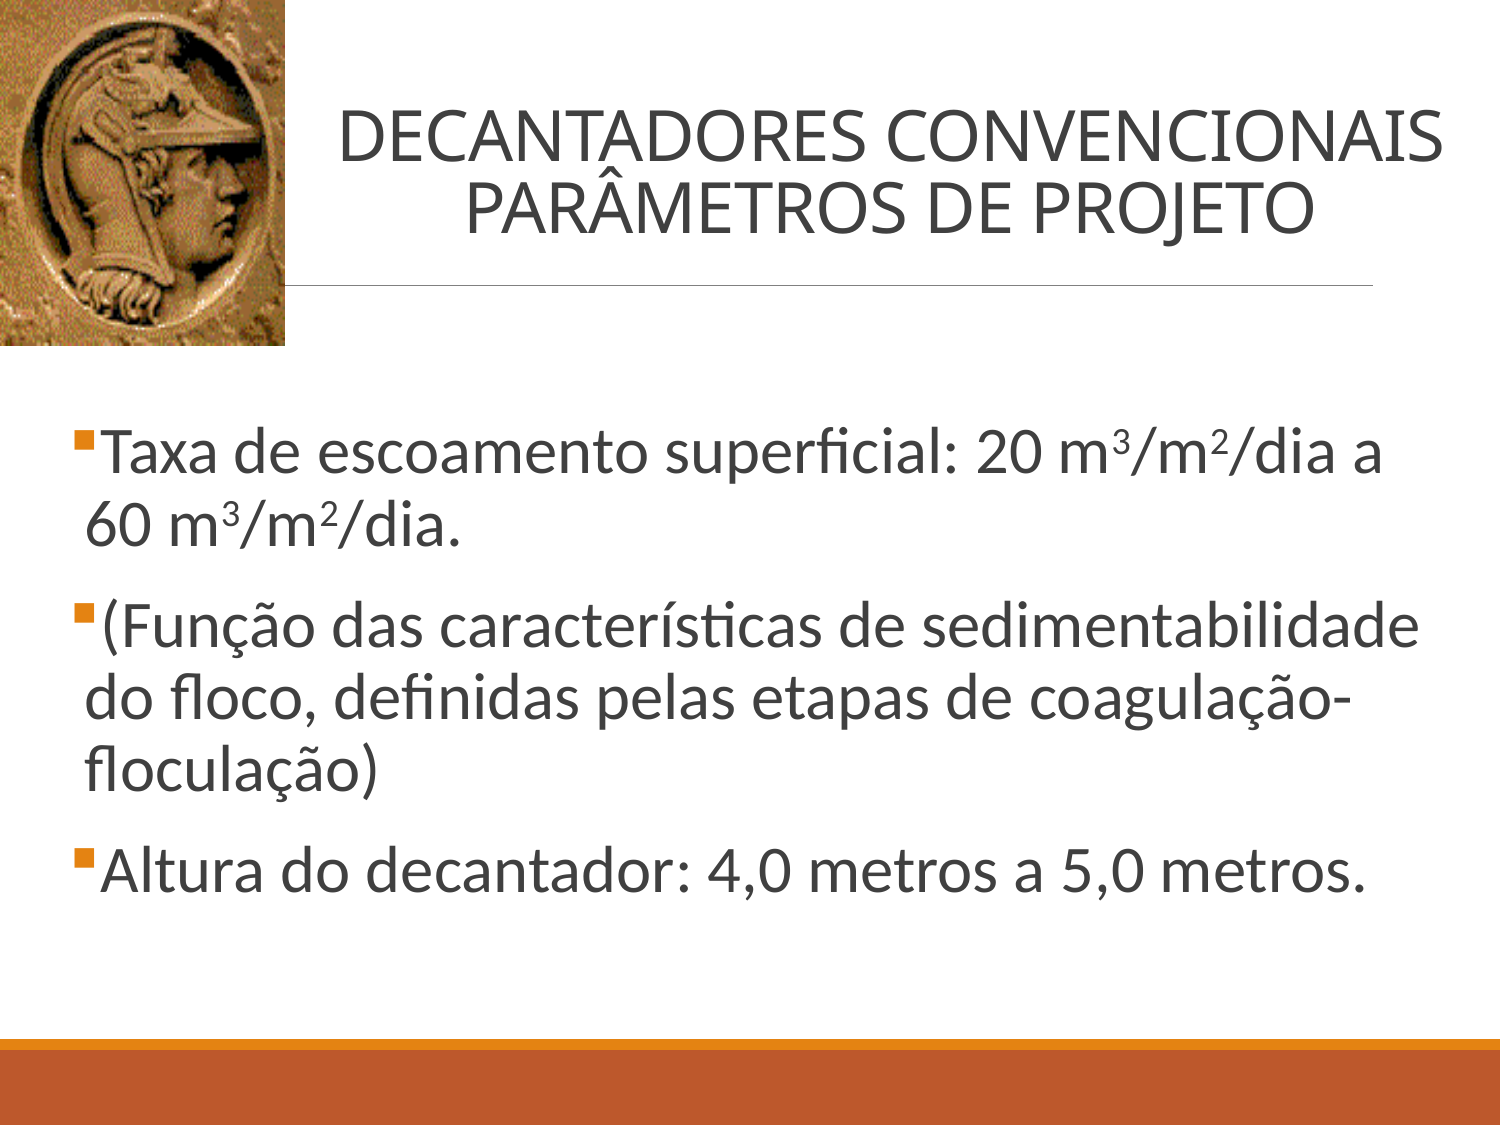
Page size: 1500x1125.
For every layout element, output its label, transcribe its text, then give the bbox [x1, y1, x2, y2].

picture [0, 0, 288, 351]
text_box Taxa de escoamento superficial: 20 m3/m2/dia a 60 m3/m2/dia. (Função das características de sedimentabilidade do floco, definidas pelas etapas de coagulação-floculação) Altura do decantador: 4,0 metros a 5,0 metros. [70, 408, 1464, 984]
title DECANTADORES CONVENCIONAIS PARÂMETROS DE PROJETO [297, 54, 1495, 256]
